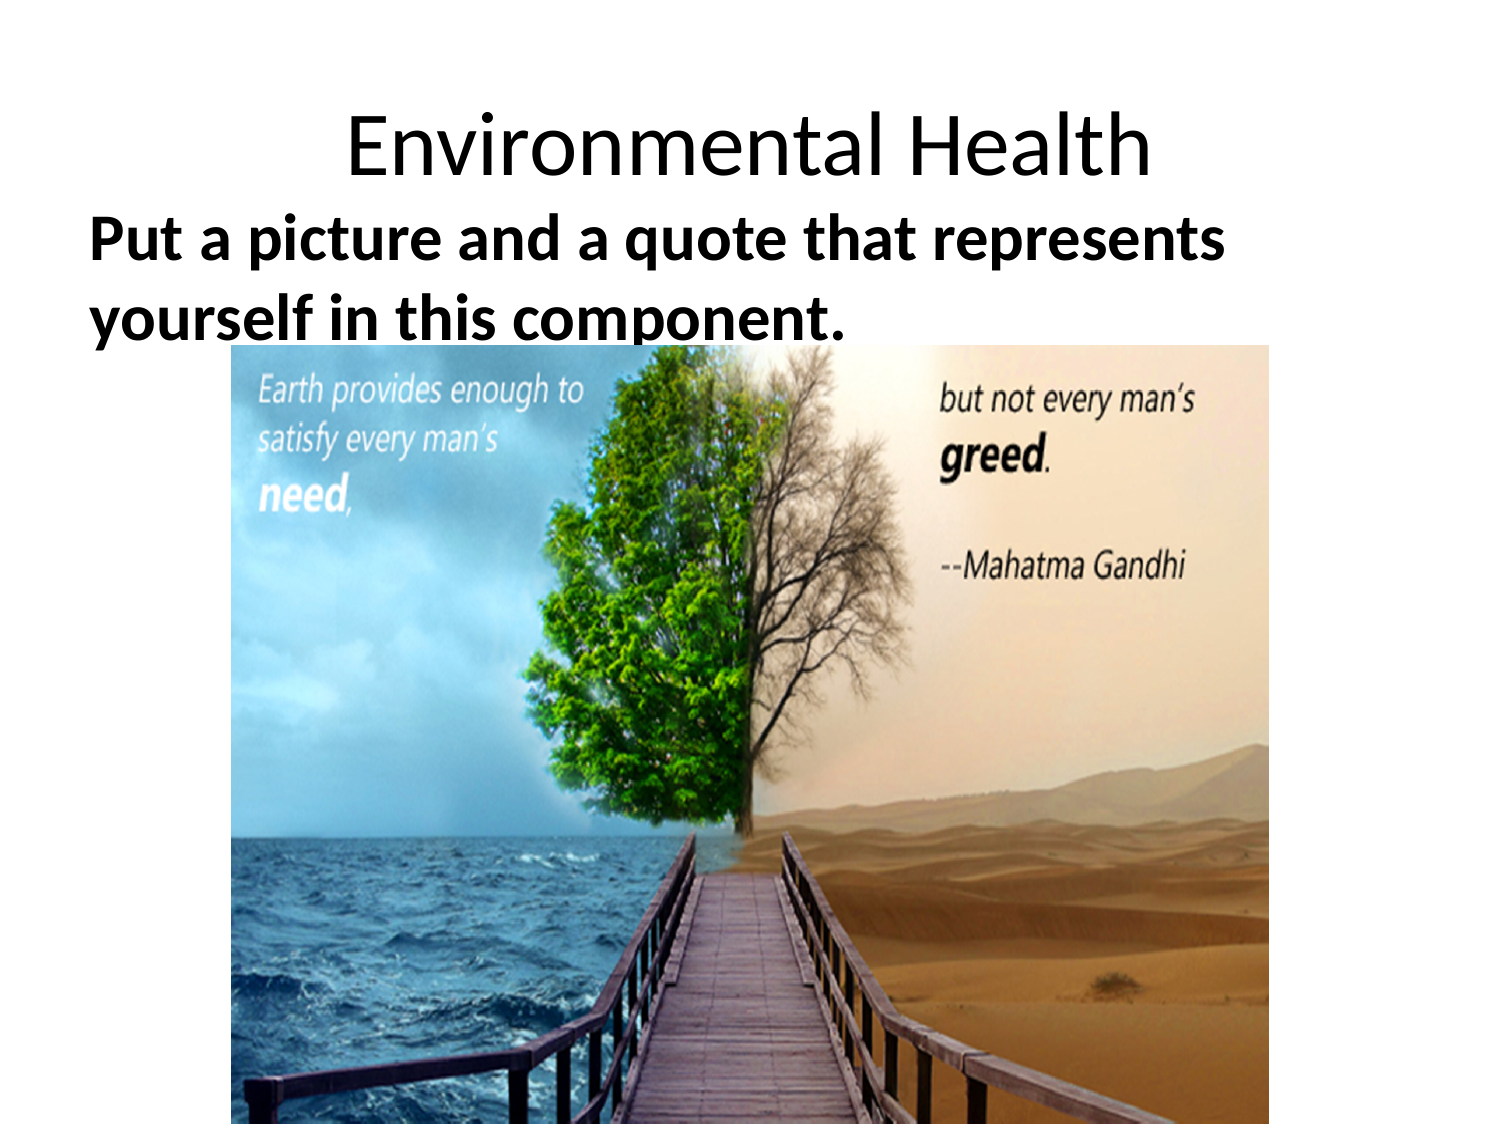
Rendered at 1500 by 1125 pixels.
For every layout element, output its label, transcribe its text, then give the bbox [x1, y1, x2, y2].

picture [230, 345, 1269, 1125]
text_box Put a picture and a quote that represents yourself in this component. [74, 186, 1425, 362]
title Environmental Health [75, 45, 1425, 186]
